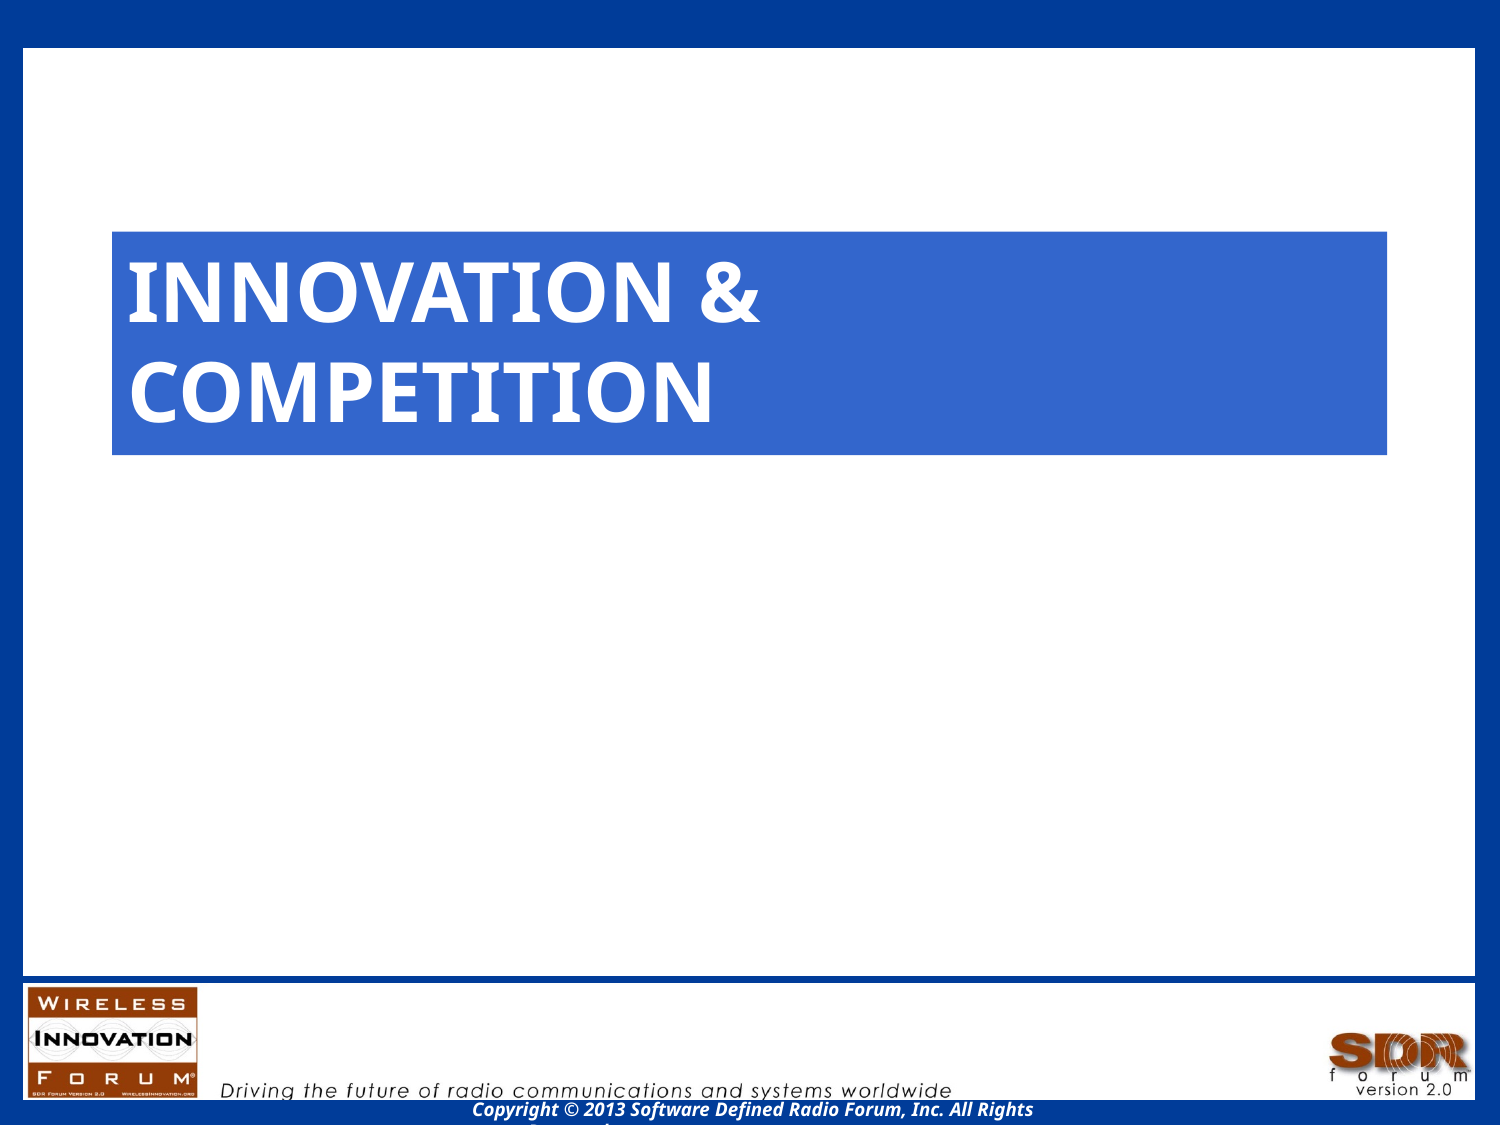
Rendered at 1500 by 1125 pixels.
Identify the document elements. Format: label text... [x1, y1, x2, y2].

picture [23, 983, 1475, 1100]
title Innovation & Competition [112, 231, 1388, 456]
